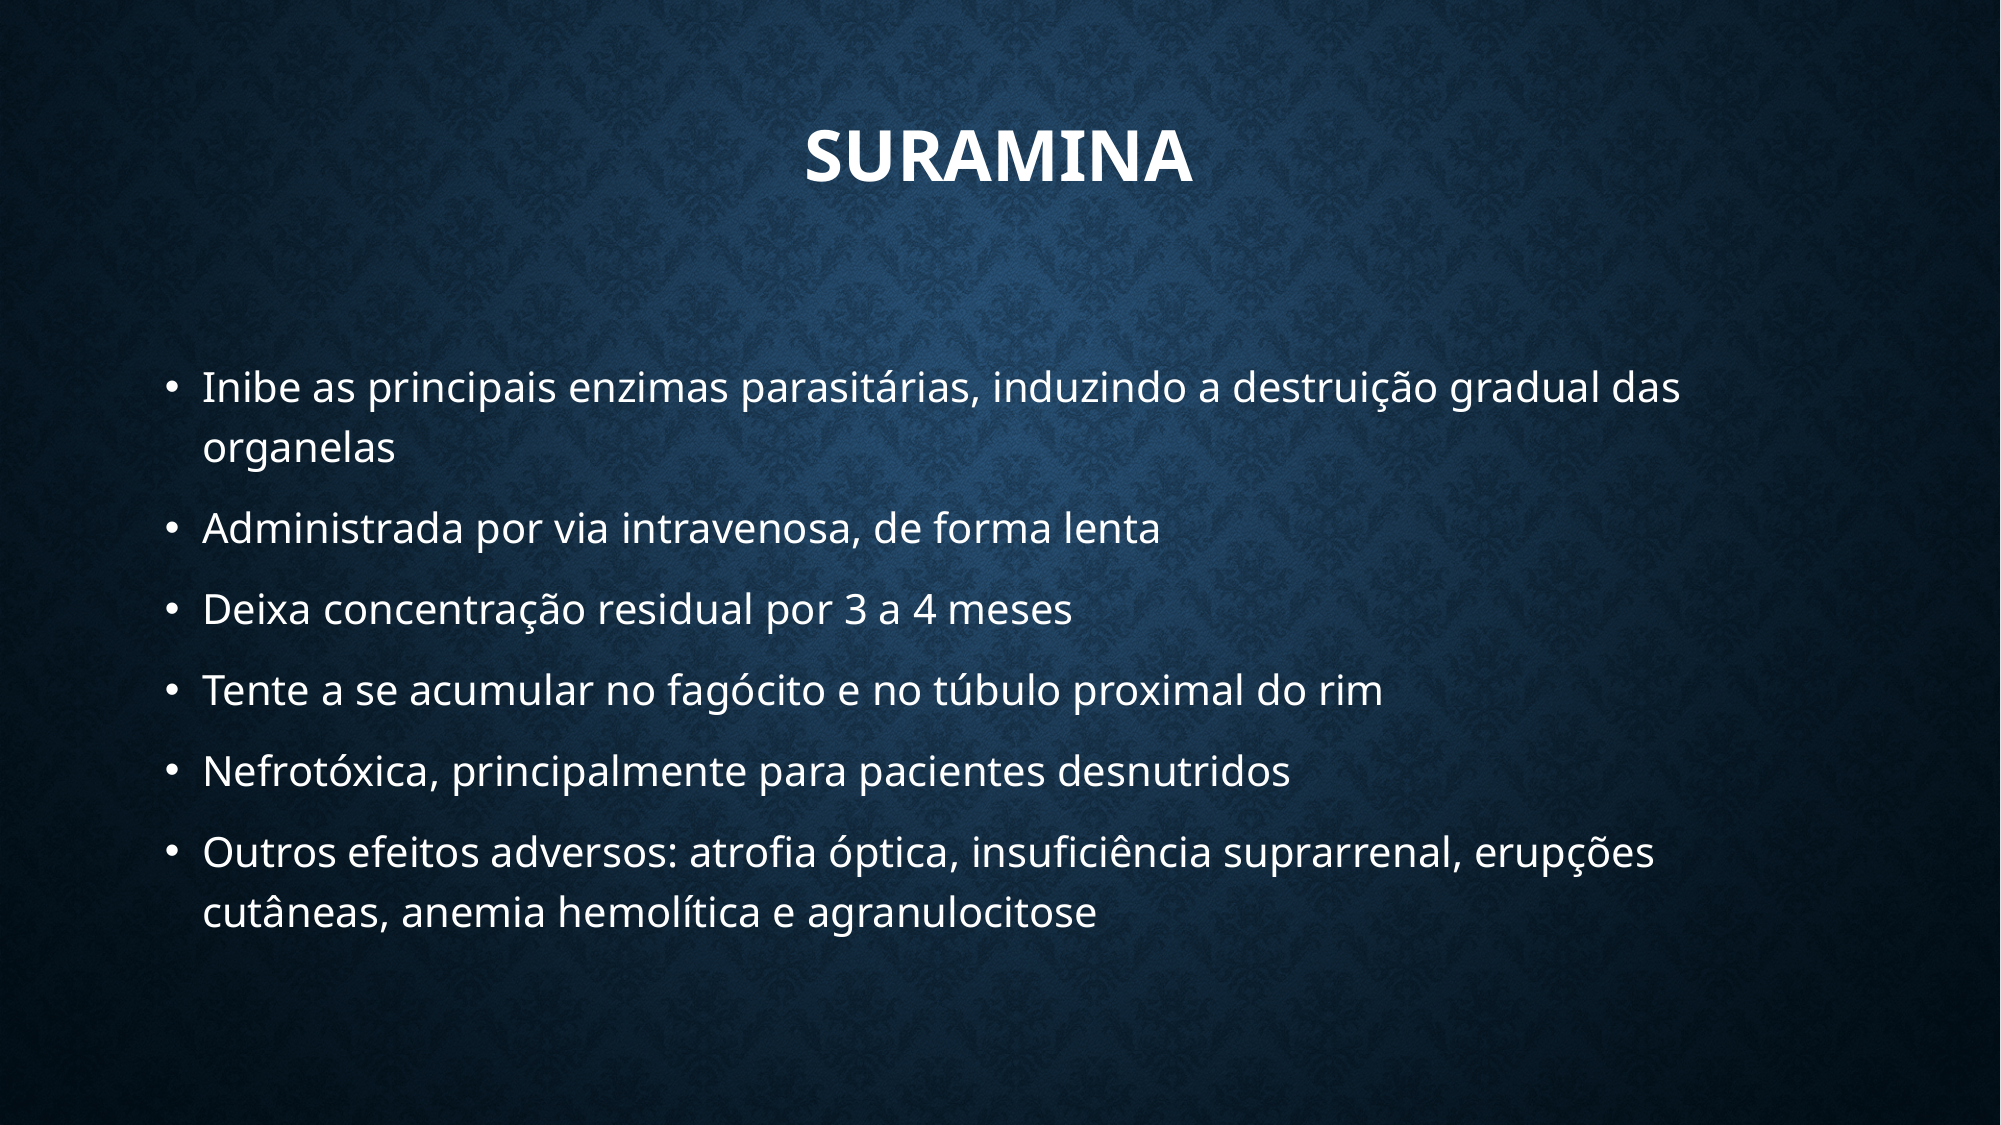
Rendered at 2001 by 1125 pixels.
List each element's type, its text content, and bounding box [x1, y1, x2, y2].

title SURAMINA [149, 50, 1849, 268]
list Inibe as principais enzimas parasitárias, induzindo a destruição gradual das organelas Administrada por via intravenosa, de forma lenta Deixa concentração residual por 3 a 4 meses Tente a se acumular no fagócito e no túbulo proximal do rim Nefrotóxica, principalmente para pacientes desnutridos Outros efeitos adversos: atrofia óptica, insuficiência suprarrenal, erupções cutâneas, anemia hemolítica e agranulocitose [149, 343, 1849, 950]
